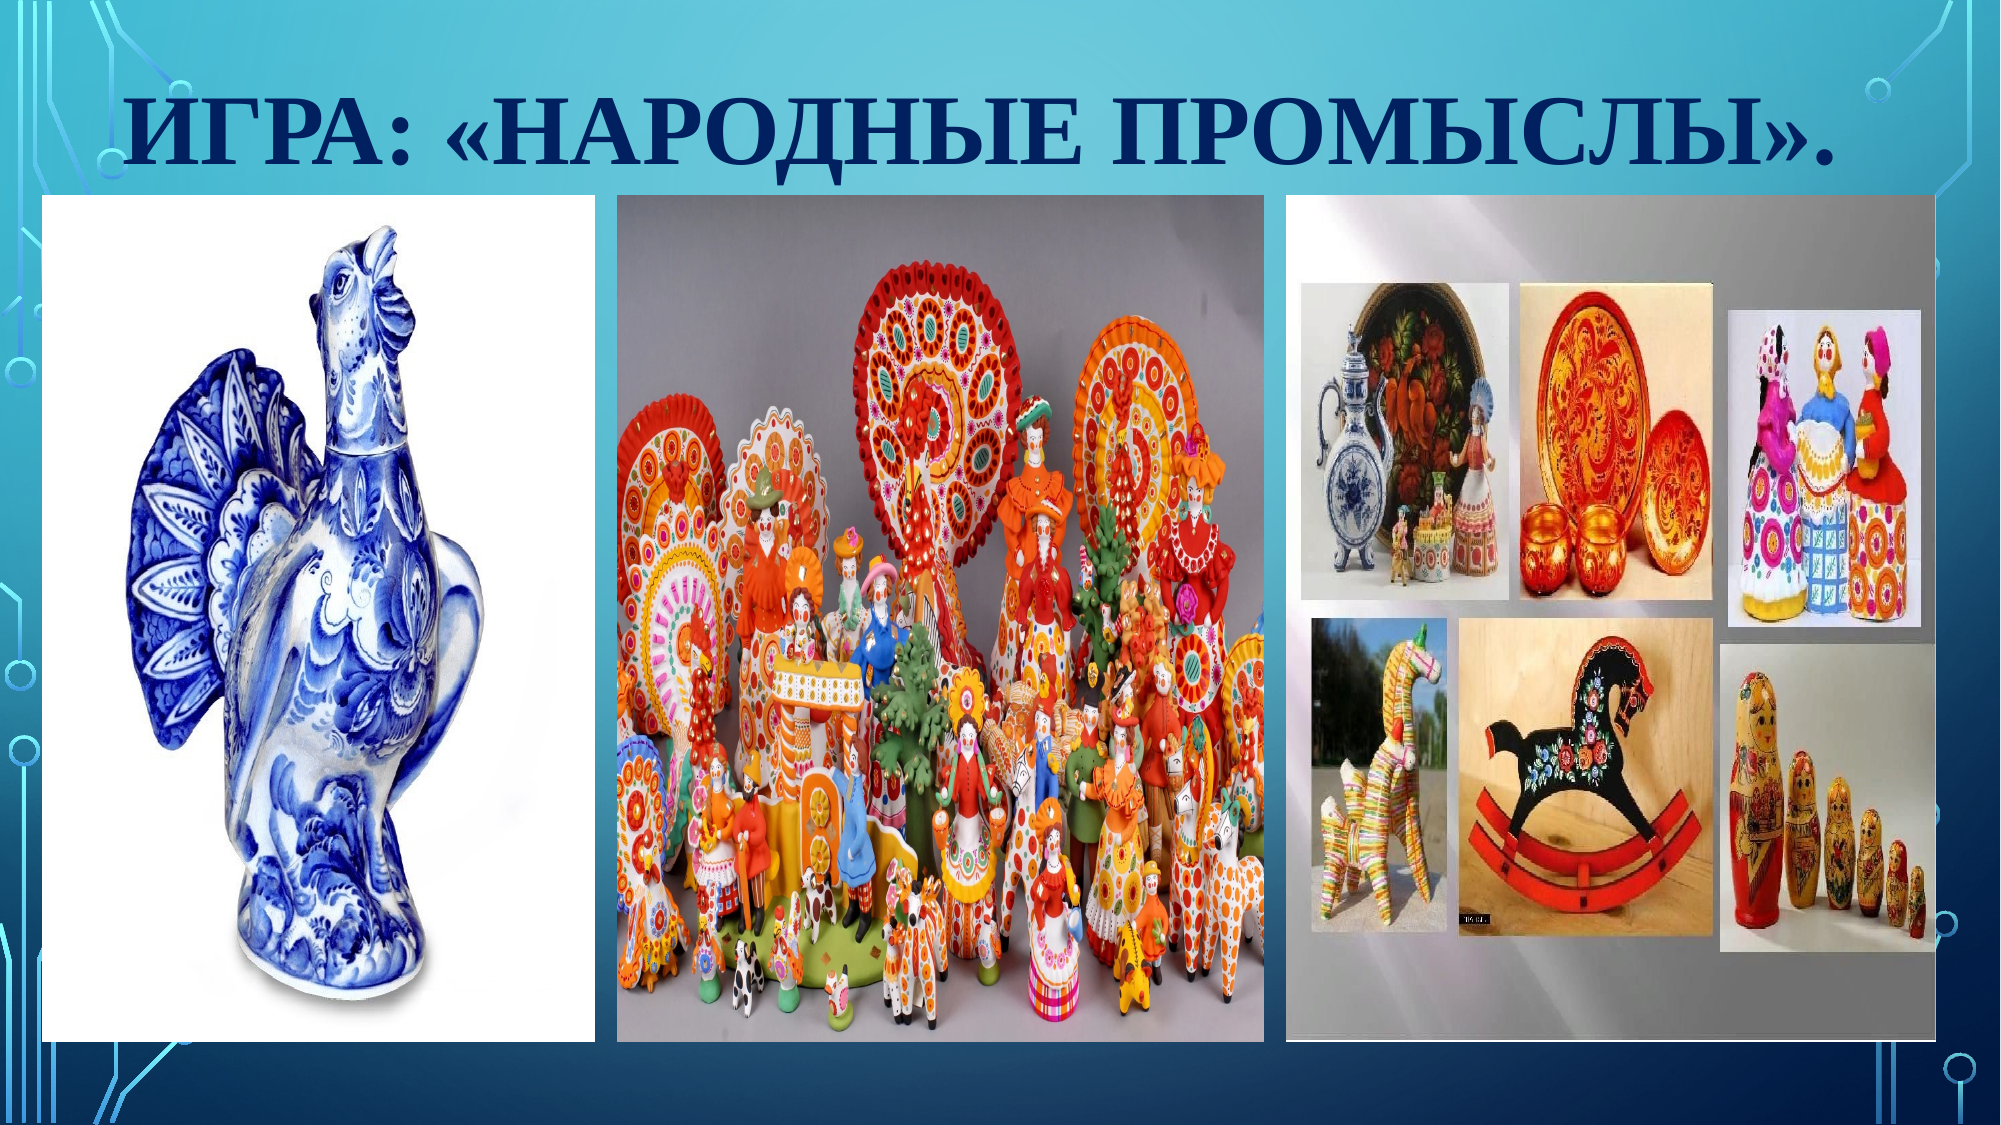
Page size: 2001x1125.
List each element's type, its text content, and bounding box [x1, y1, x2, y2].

picture [1286, 195, 1937, 1042]
title Игра: «Народные Промыслы». [107, 29, 1936, 235]
picture [42, 195, 595, 1042]
picture [617, 195, 1264, 1042]
